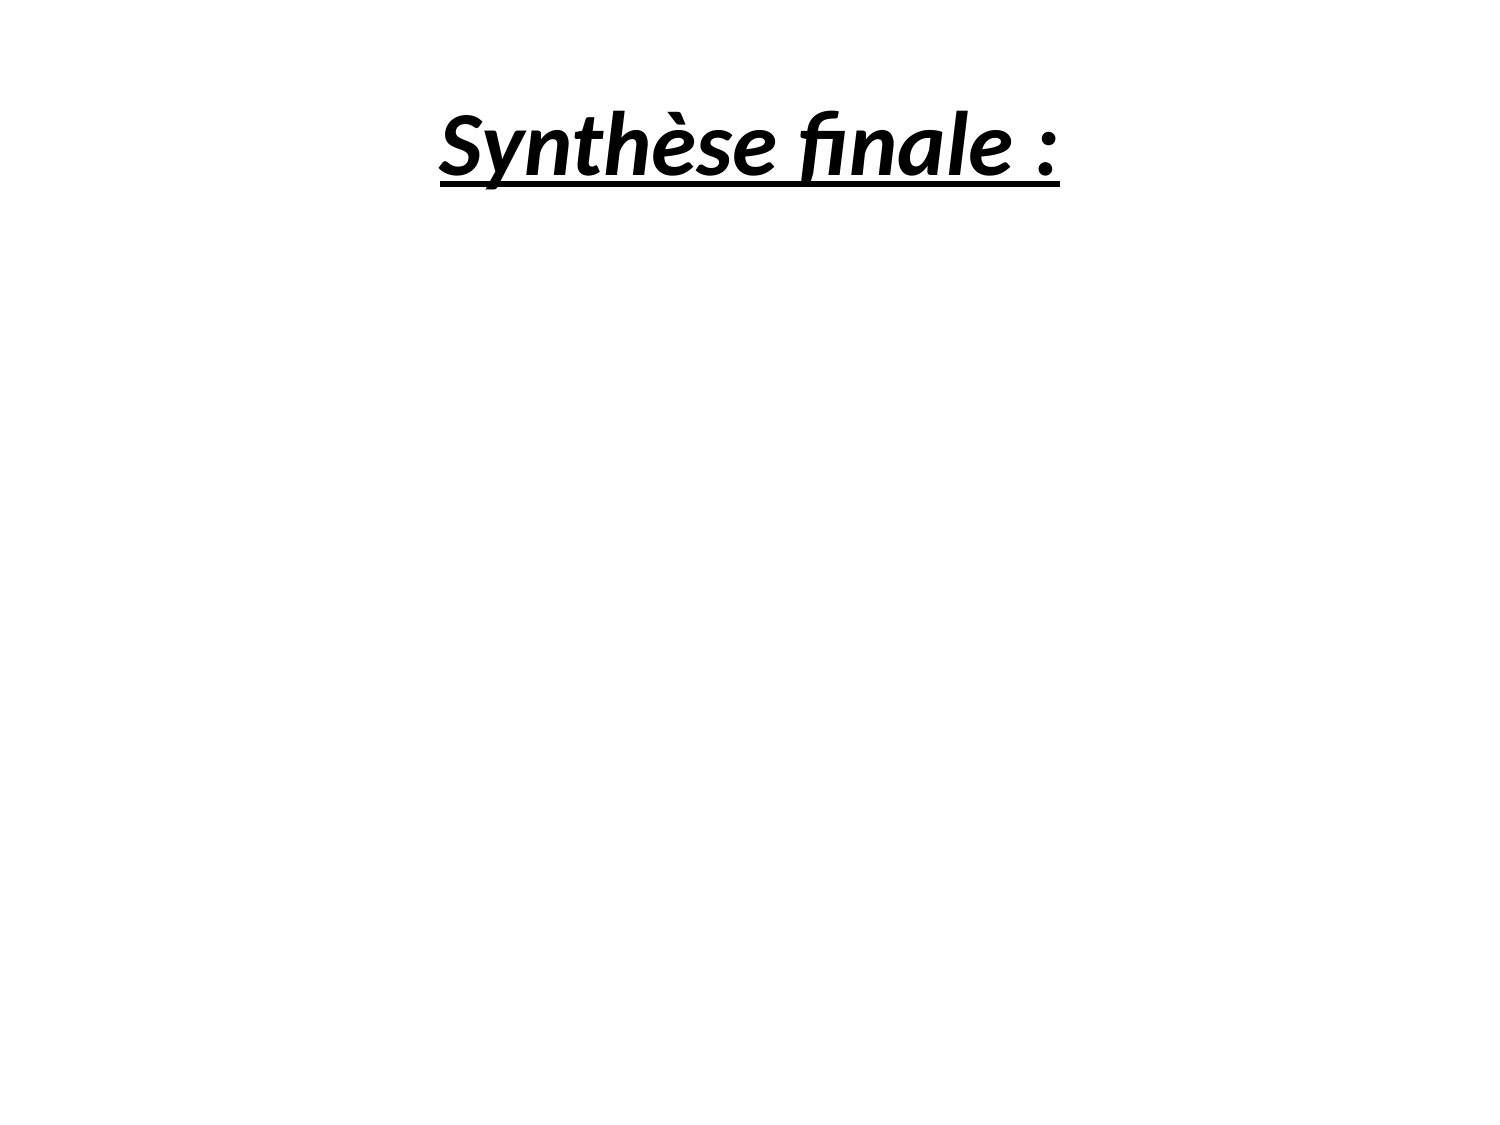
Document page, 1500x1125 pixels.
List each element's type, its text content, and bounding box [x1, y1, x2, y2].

title Synthèse finale : [75, 45, 1425, 233]
